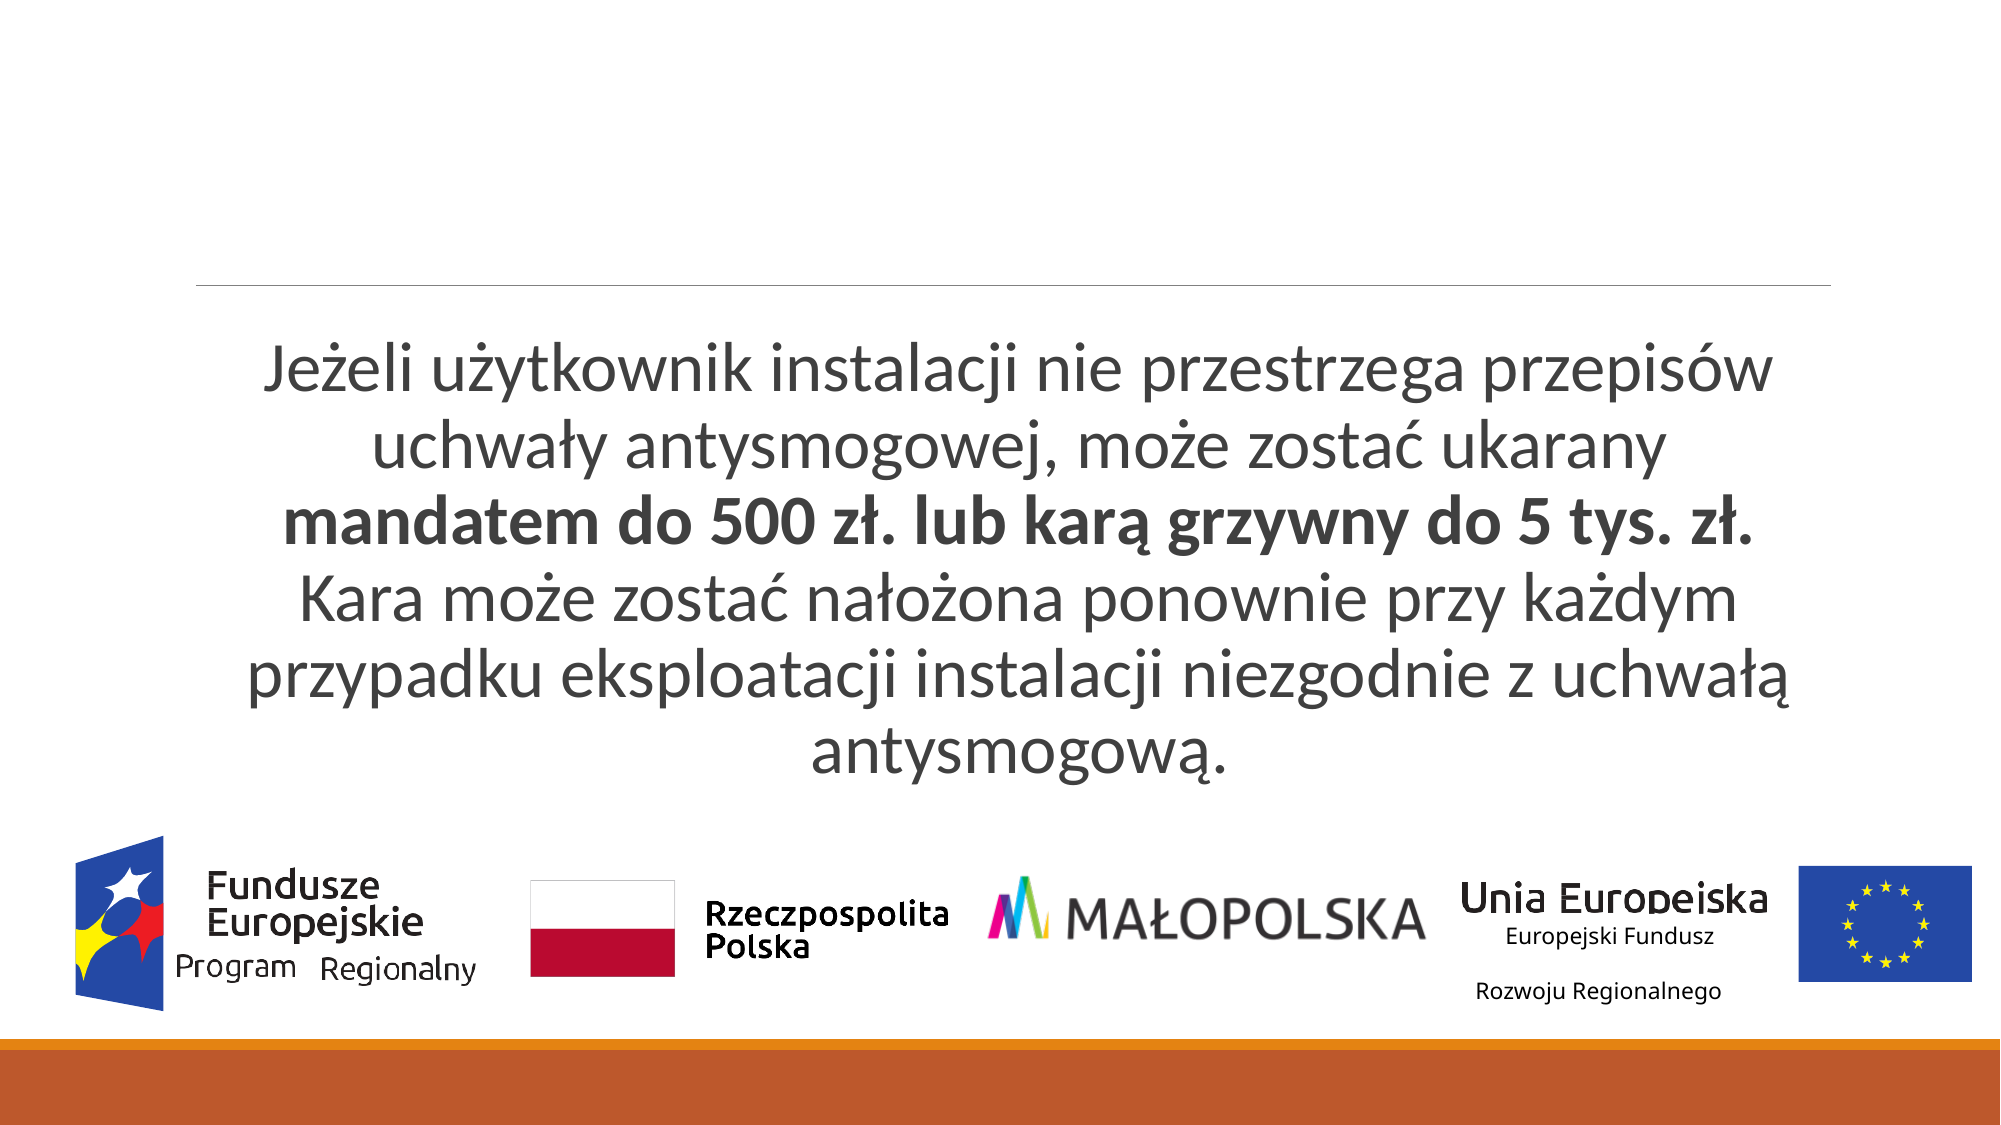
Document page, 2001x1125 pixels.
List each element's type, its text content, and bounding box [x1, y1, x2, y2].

picture [497, 846, 1464, 1009]
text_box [321, 954, 476, 986]
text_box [1798, 865, 1973, 983]
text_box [1462, 880, 1544, 914]
list Jeżeli użytkownik instalacji nie przestrzega przepisów uchwały antysmogowej, może zostać ukarany mandatem do 500 zł. lub karą grzywny do 5 tys. zł. Kara może zostać nałożona ponownie przy każdym przypadku eksploatacji instalacji niezgodnie z uchwałą antysmogową. [218, 323, 1822, 803]
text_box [1556, 880, 1767, 921]
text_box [75, 835, 164, 1012]
text_box Europejski Fundusz Rozwoju Regionalnego [1436, 913, 1781, 989]
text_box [176, 954, 295, 984]
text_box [204, 866, 423, 944]
